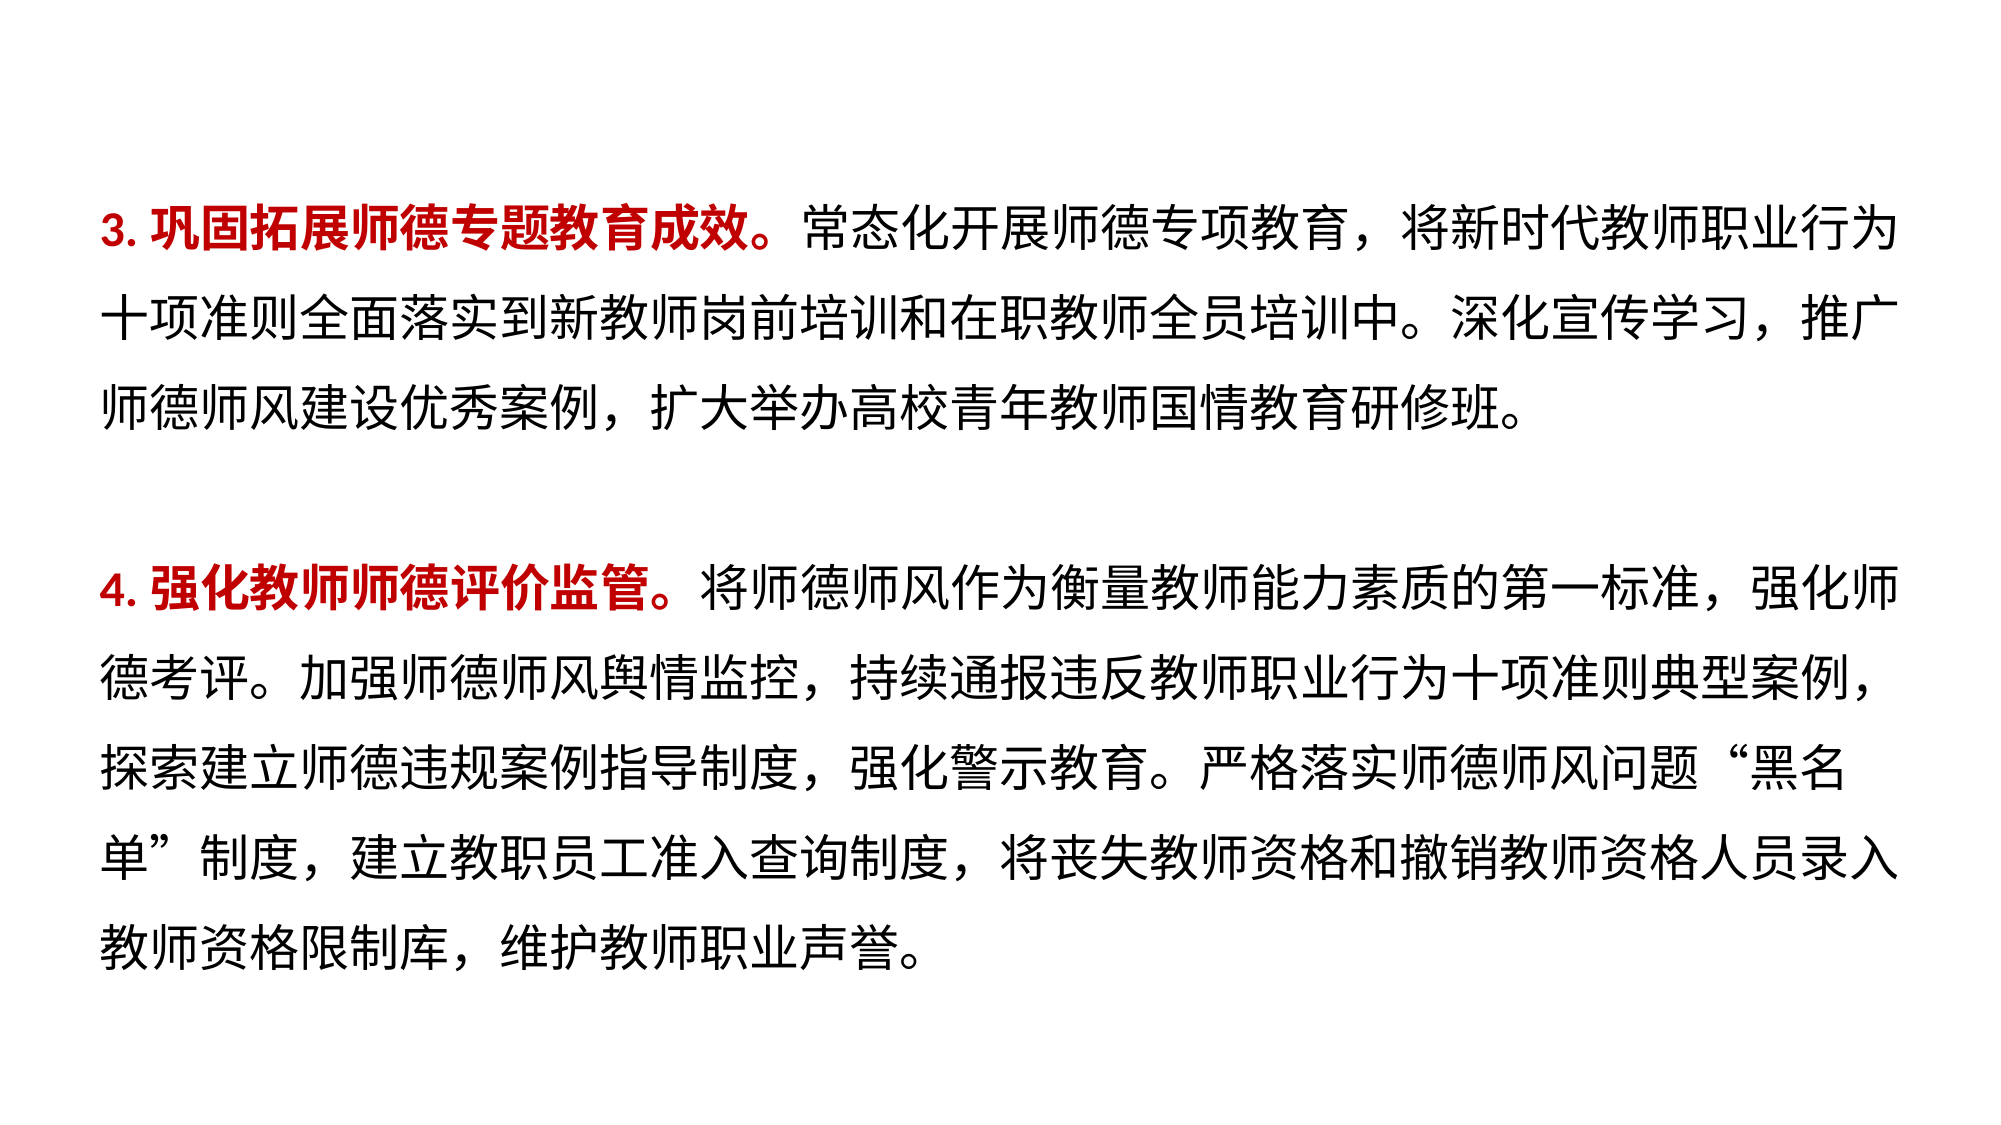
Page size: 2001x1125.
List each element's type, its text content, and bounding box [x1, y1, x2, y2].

text_box 3.巩固拓展师德专题教育成效。常态化开展师德专项教育，将新时代教师职业行为十项准则全面落实到新教师岗前培训和在职教师全员培训中。深化宣传学习，推广师德师风建设优秀案例，扩大举办高校青年教师国情教育研修班。 4.强化教师师德评价监管。将师德师风作为衡量教师能力素质的第一标准，强化师德考评。加强师德师风舆情监控，持续通报违反教师职业行为十项准则典型案例，探索建立师德违规案例指导制度，强化警示教育。严格落实师德师风问题“黑名单”制度，建立教职员工准入查询制度，将丧失教师资格和撤销教师资格人员录入教师资格限制库，维护教师职业声誉。 [84, 159, 1916, 985]
